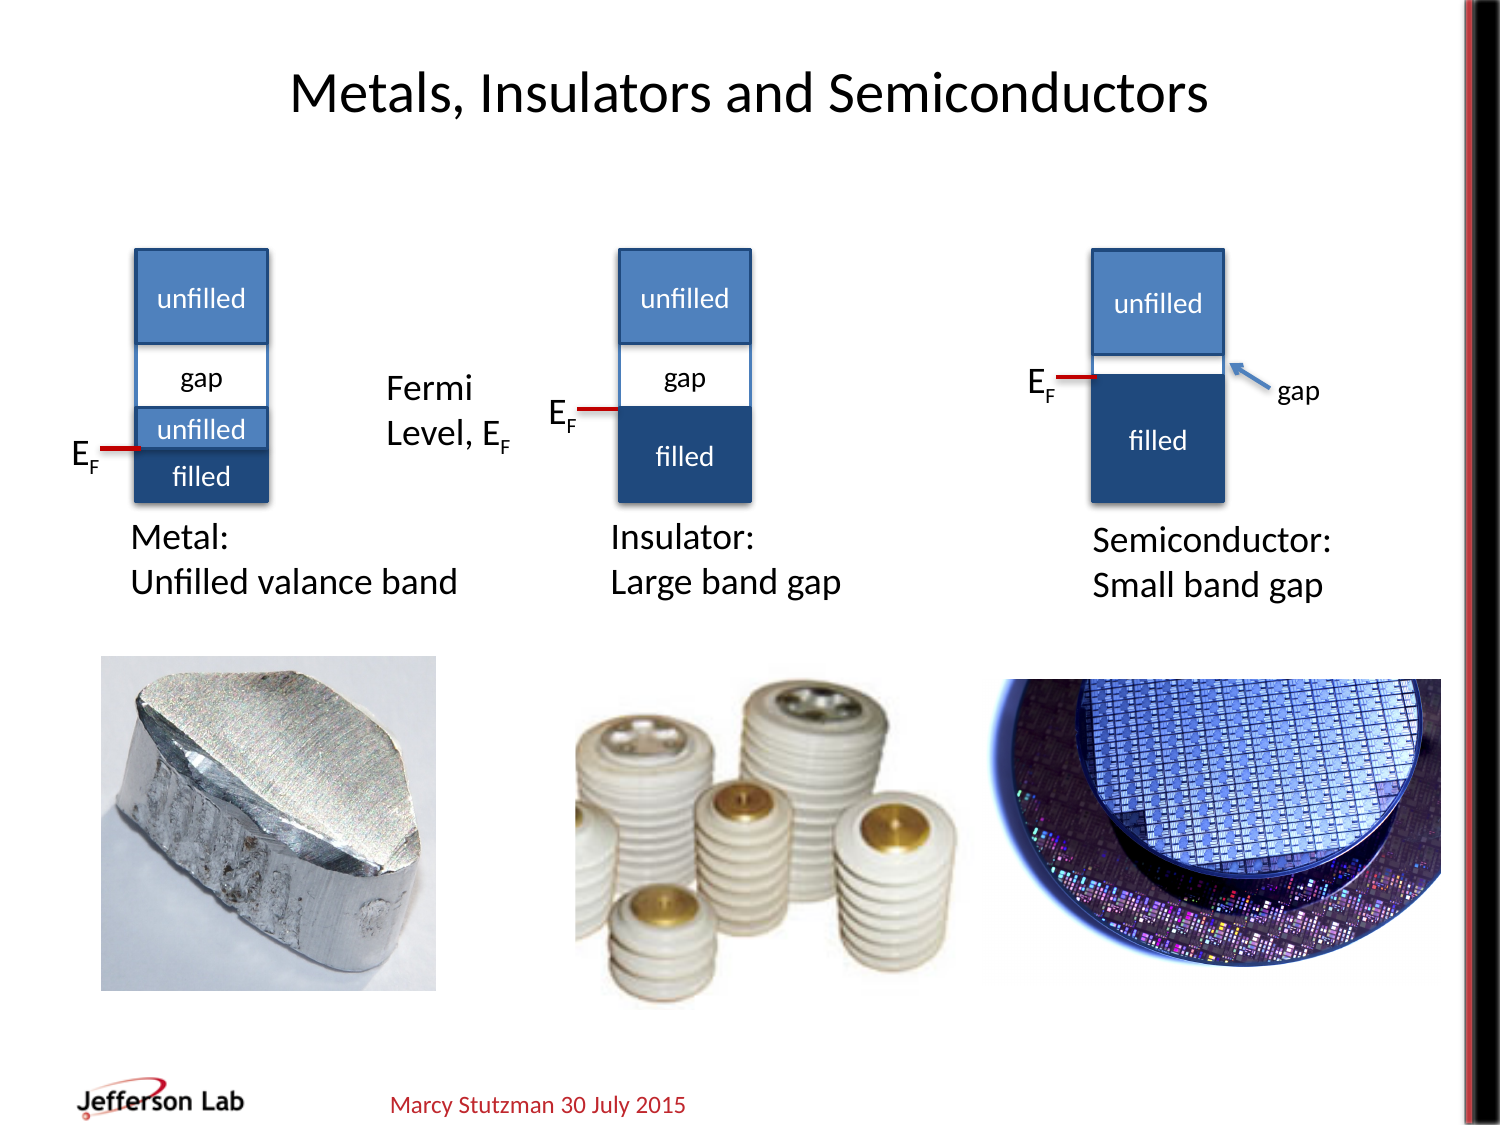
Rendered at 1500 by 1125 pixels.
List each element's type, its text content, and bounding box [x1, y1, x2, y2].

text_box Insulator: Large band gap [595, 504, 857, 610]
picture [575, 655, 979, 1010]
text_box EF [533, 379, 592, 446]
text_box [619, 249, 751, 502]
text_box EF [1012, 348, 1071, 415]
title Metals, Insulators and Semiconductors [75, 45, 1425, 133]
picture [982, 679, 1441, 987]
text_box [135, 249, 268, 502]
picture [75, 1071, 252, 1122]
text_box Metal: Unfilled valance band [115, 504, 504, 610]
text_box Semiconductor: Small band gap [1077, 507, 1348, 613]
text_box EF [56, 420, 115, 487]
picture [101, 655, 437, 991]
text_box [1092, 249, 1336, 502]
text_box Fermi Level, EF [371, 355, 526, 467]
